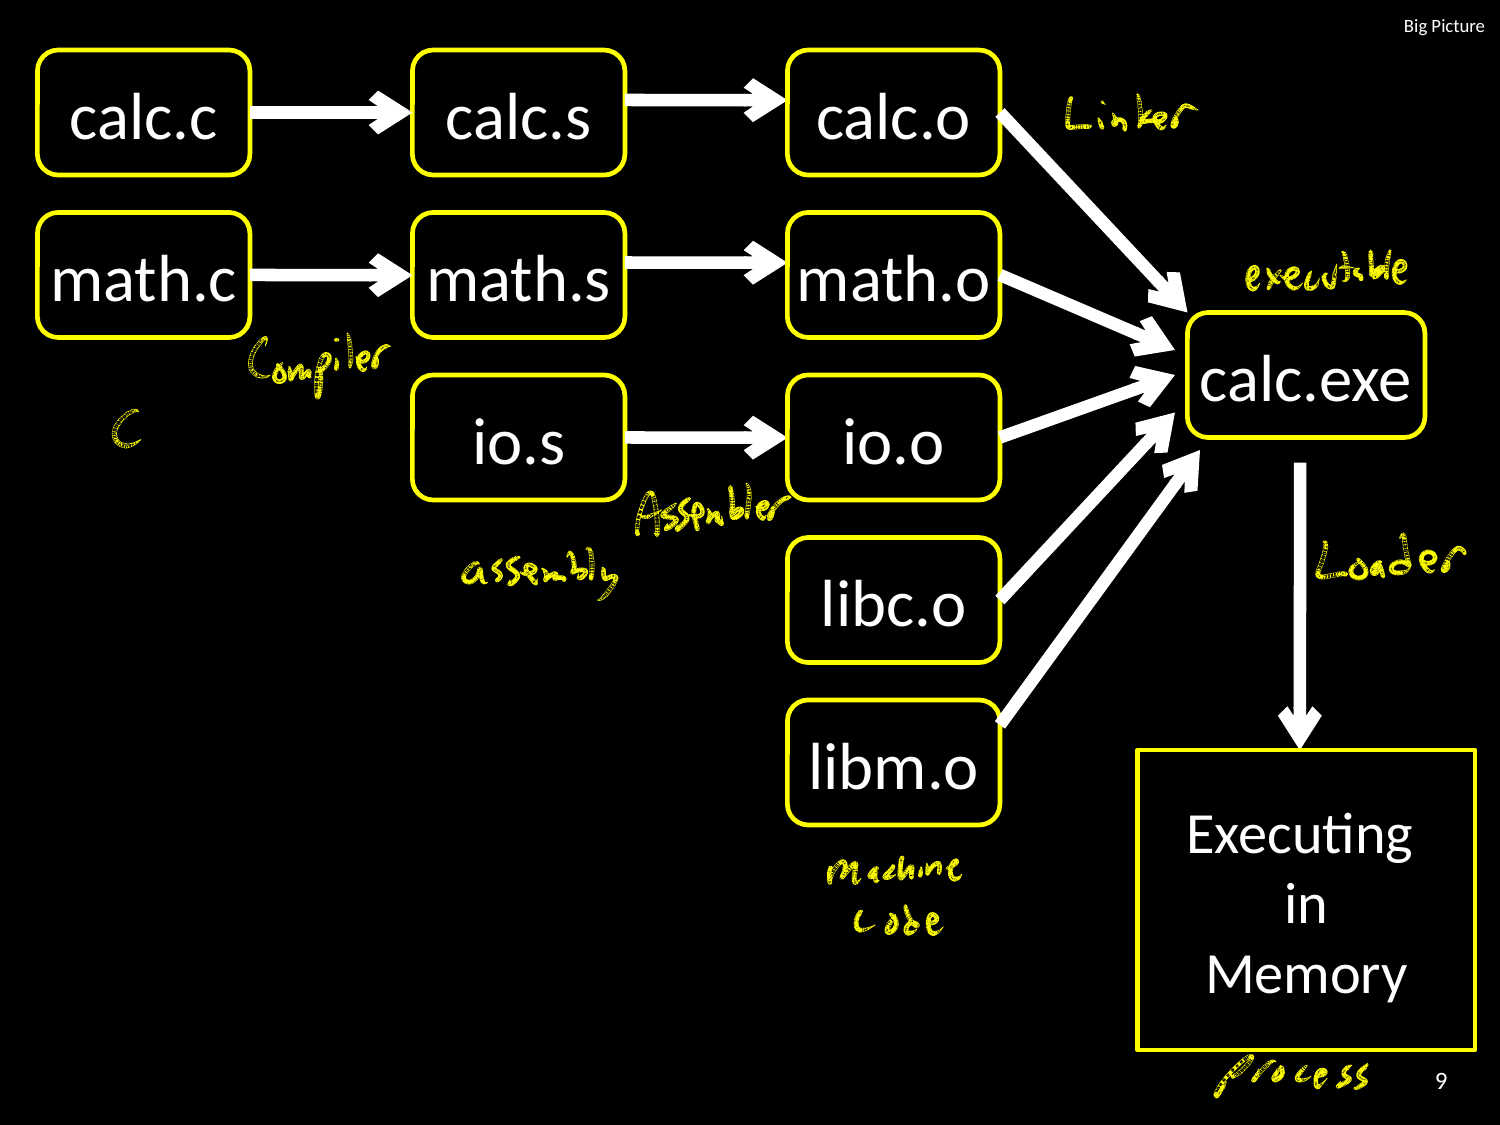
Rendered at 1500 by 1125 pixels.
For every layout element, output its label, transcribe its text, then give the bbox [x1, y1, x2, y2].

title Big Picture [924, 0, 1500, 50]
picture [105, 87, 1474, 1107]
text_box calc.o [787, 49, 1000, 86]
text_box calc.c [37, 49, 250, 176]
text_box calc.s [412, 49, 625, 86]
text_box math.c [37, 212, 100, 338]
